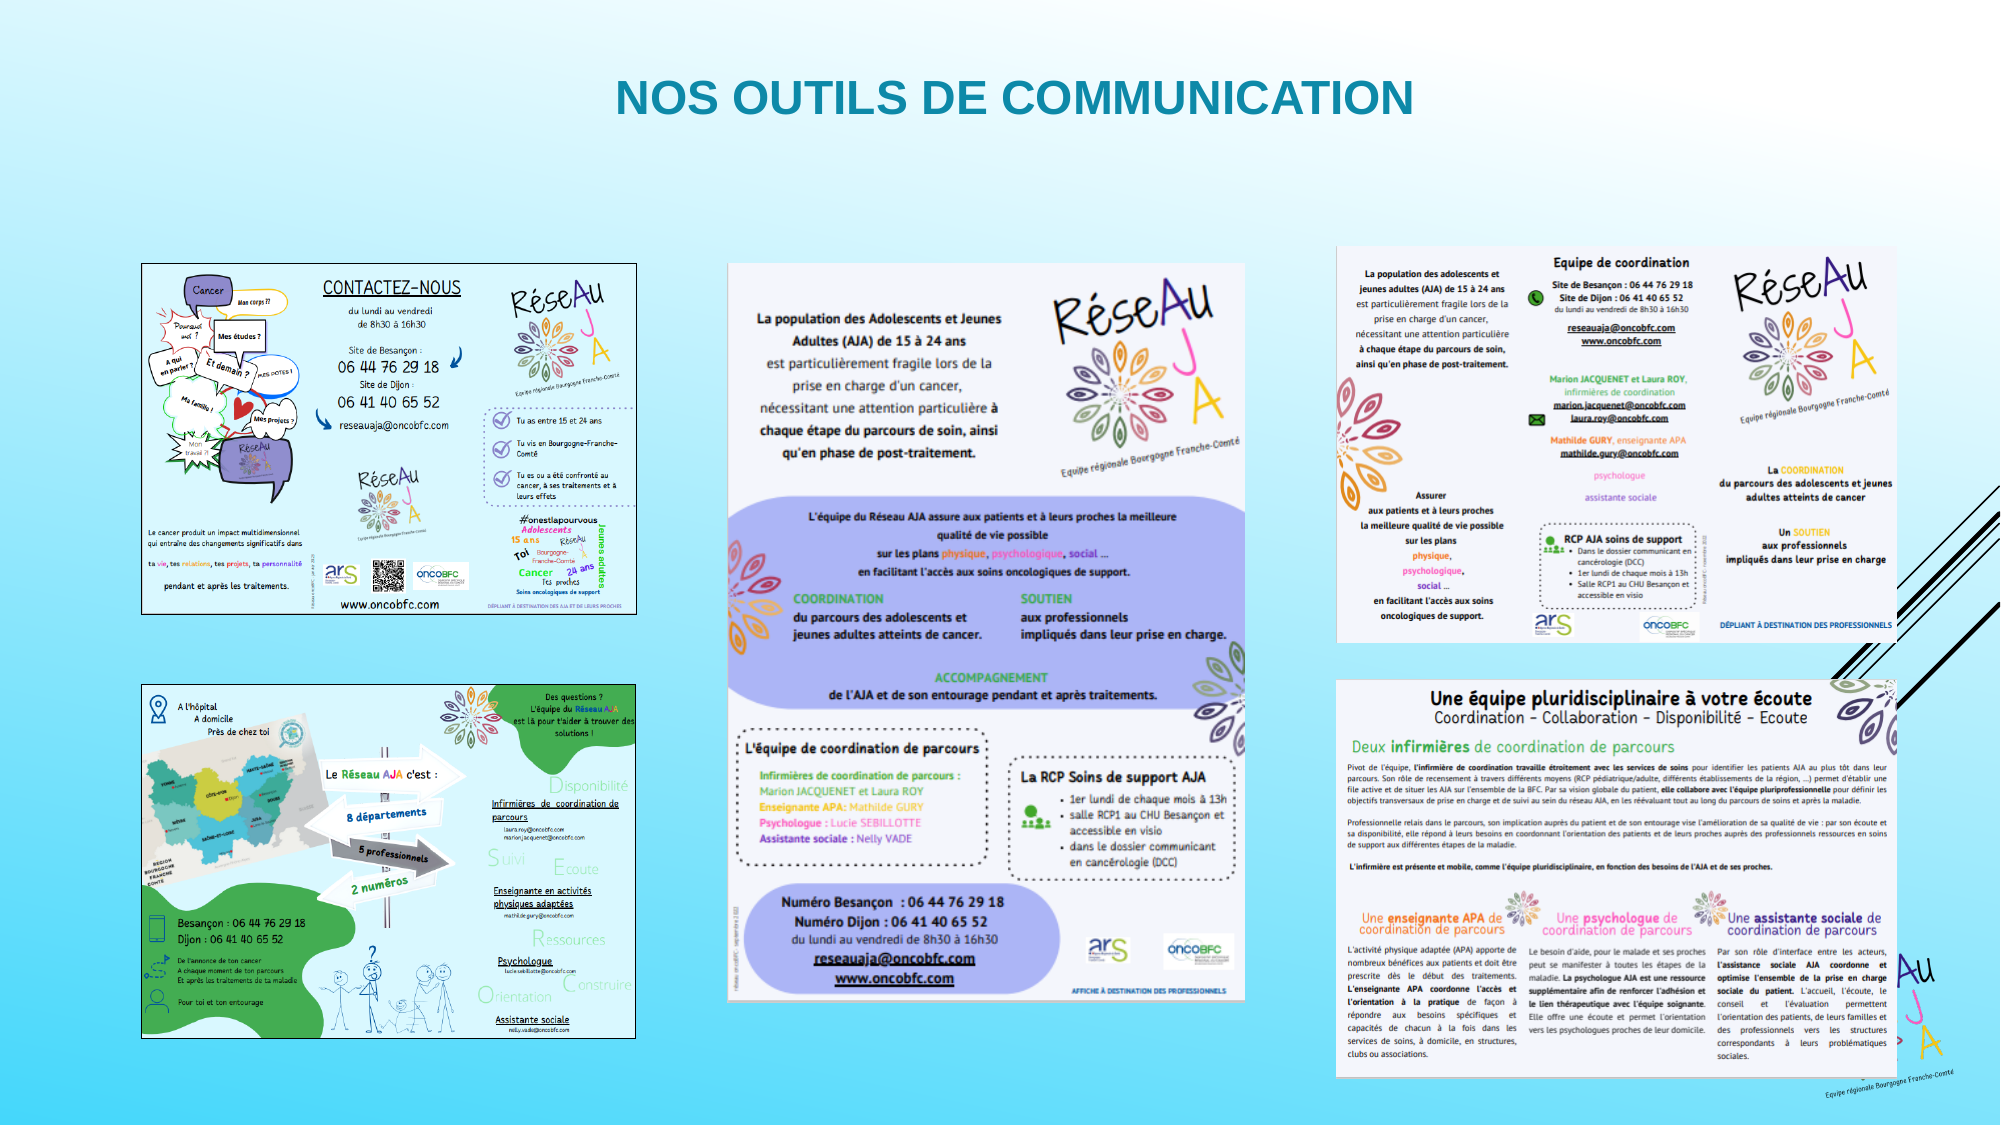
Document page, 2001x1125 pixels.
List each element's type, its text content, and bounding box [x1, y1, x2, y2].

picture [1336, 678, 1970, 1113]
picture [140, 684, 636, 1039]
title NOS OUTILS DE COMMUNICATION [166, 14, 1867, 176]
picture [140, 262, 638, 615]
picture [1336, 245, 1898, 643]
picture [727, 262, 1246, 1003]
